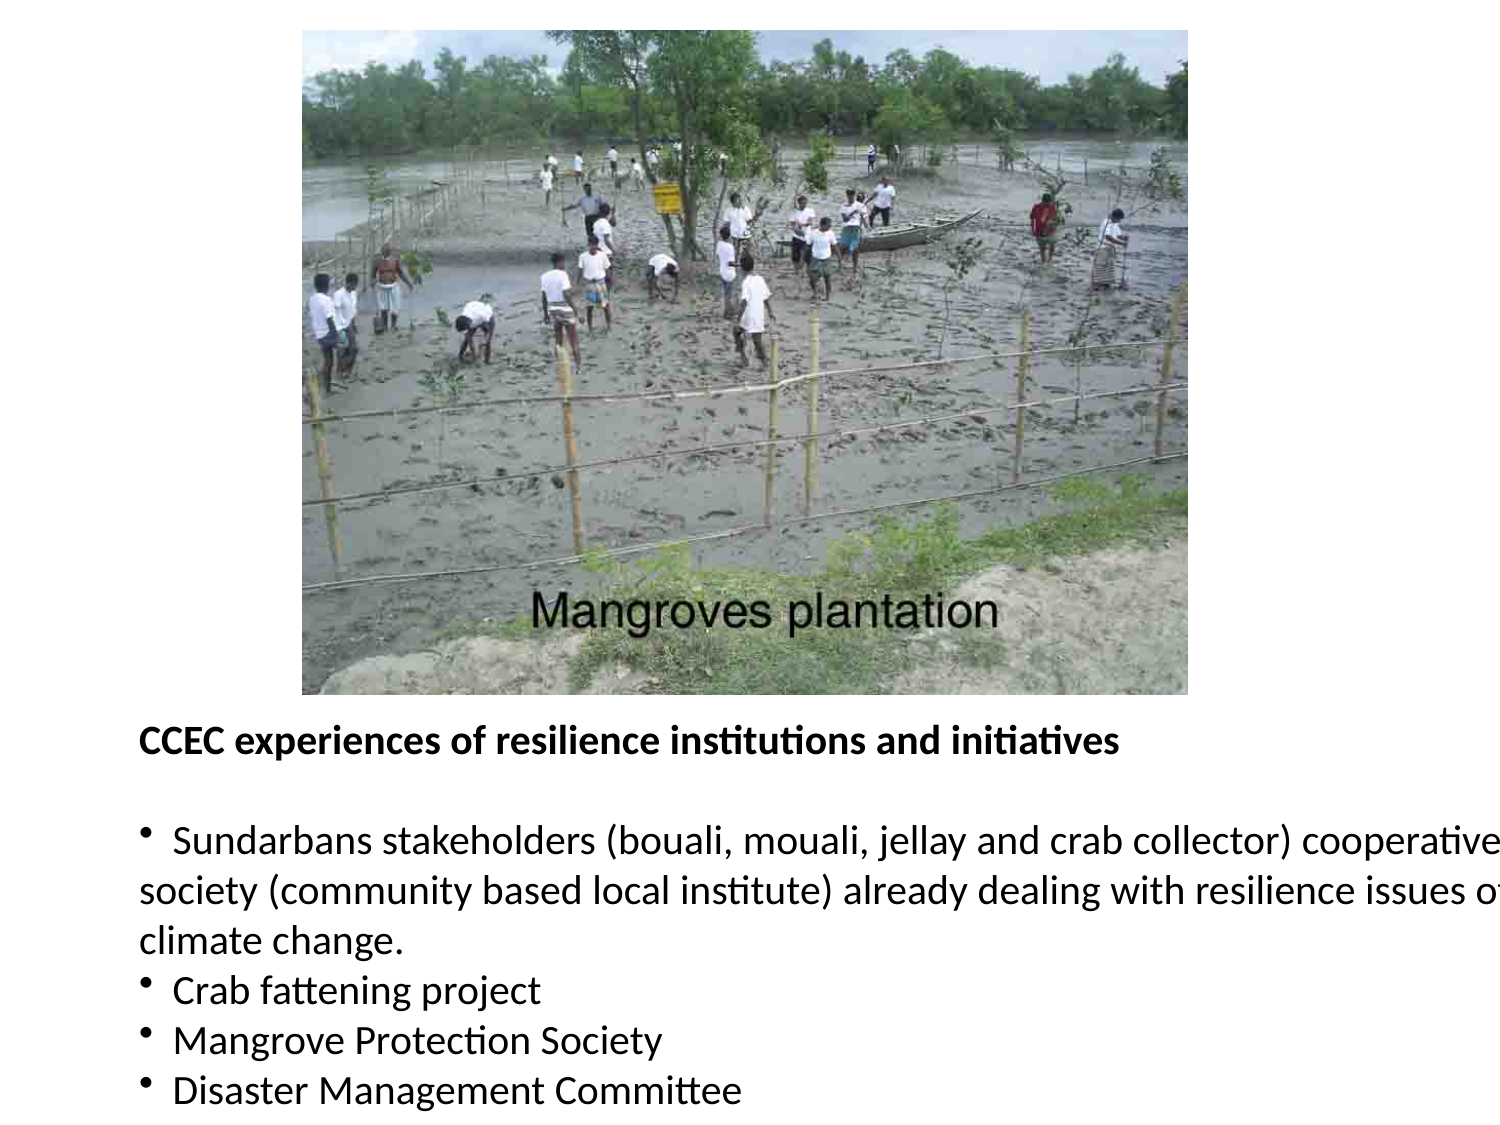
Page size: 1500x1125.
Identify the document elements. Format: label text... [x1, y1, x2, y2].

picture [302, 30, 1188, 696]
text_box CCEC experiences of resilience institutions and initiatives Sundarbans stakeholders (bouali, mouali, jellay and crab collector) cooperative society (community based local institute) already dealing with resilience issues of climate change. Crab fattening project Mangrove Protection Society Disaster Management Committee [124, 712, 1500, 1125]
